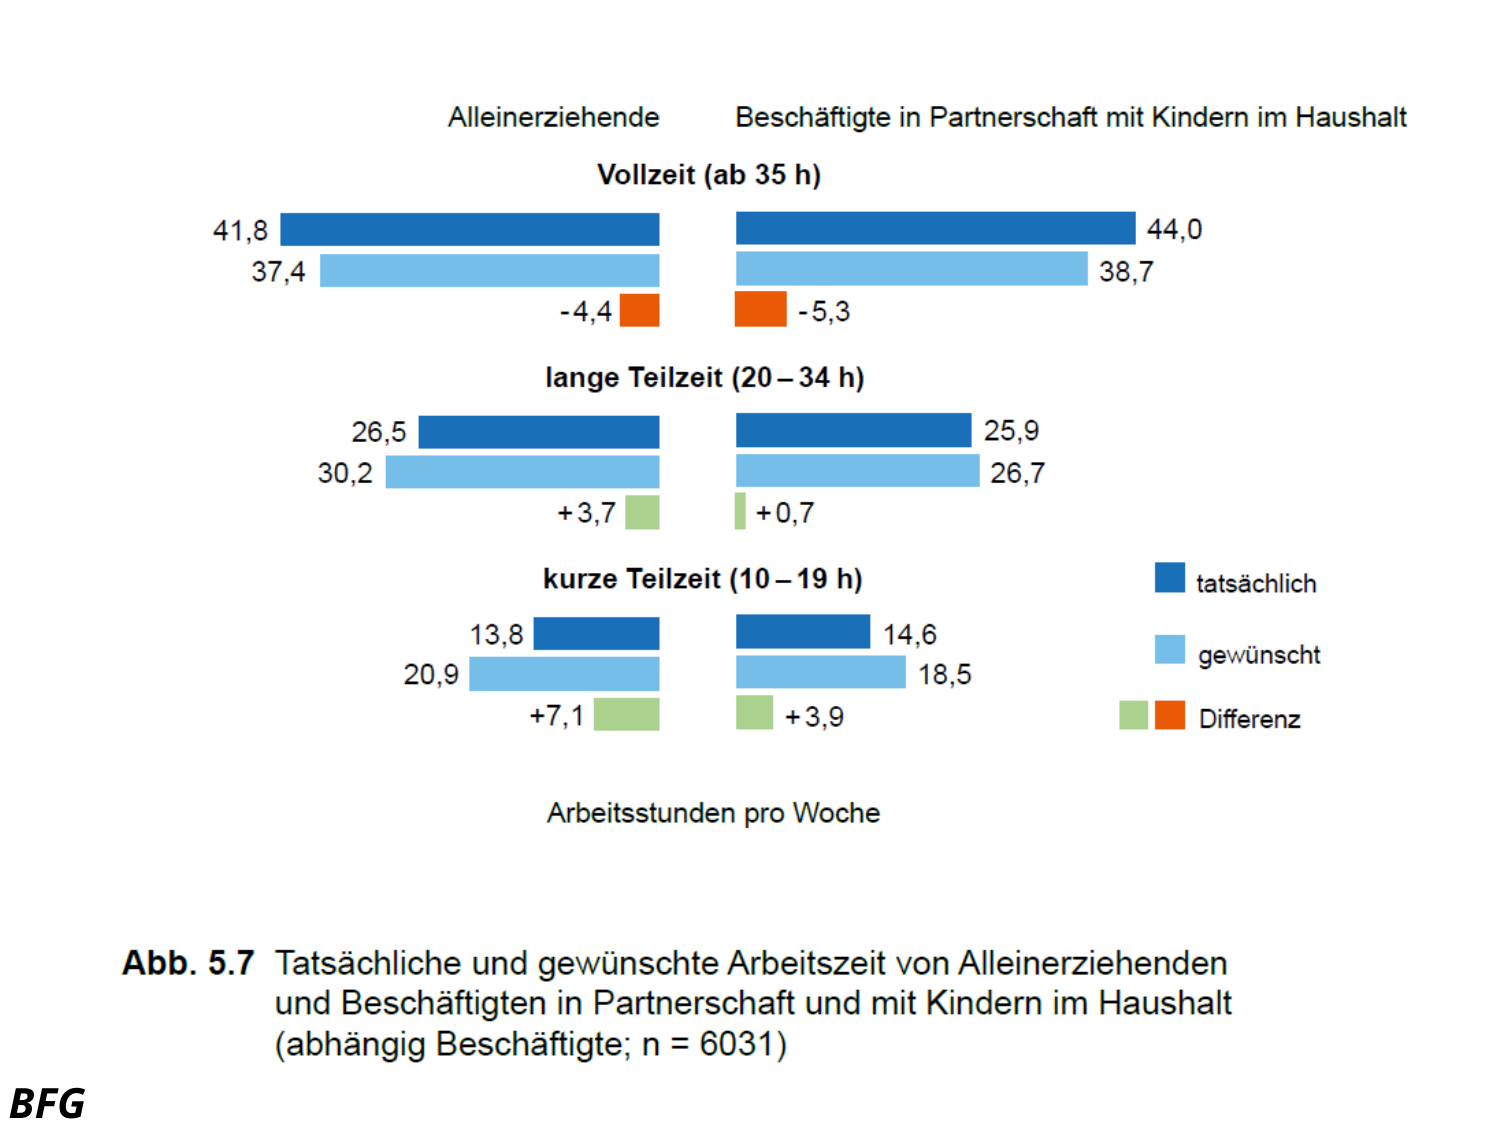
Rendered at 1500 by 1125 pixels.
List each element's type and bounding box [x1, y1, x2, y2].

picture [52, 42, 1445, 1083]
